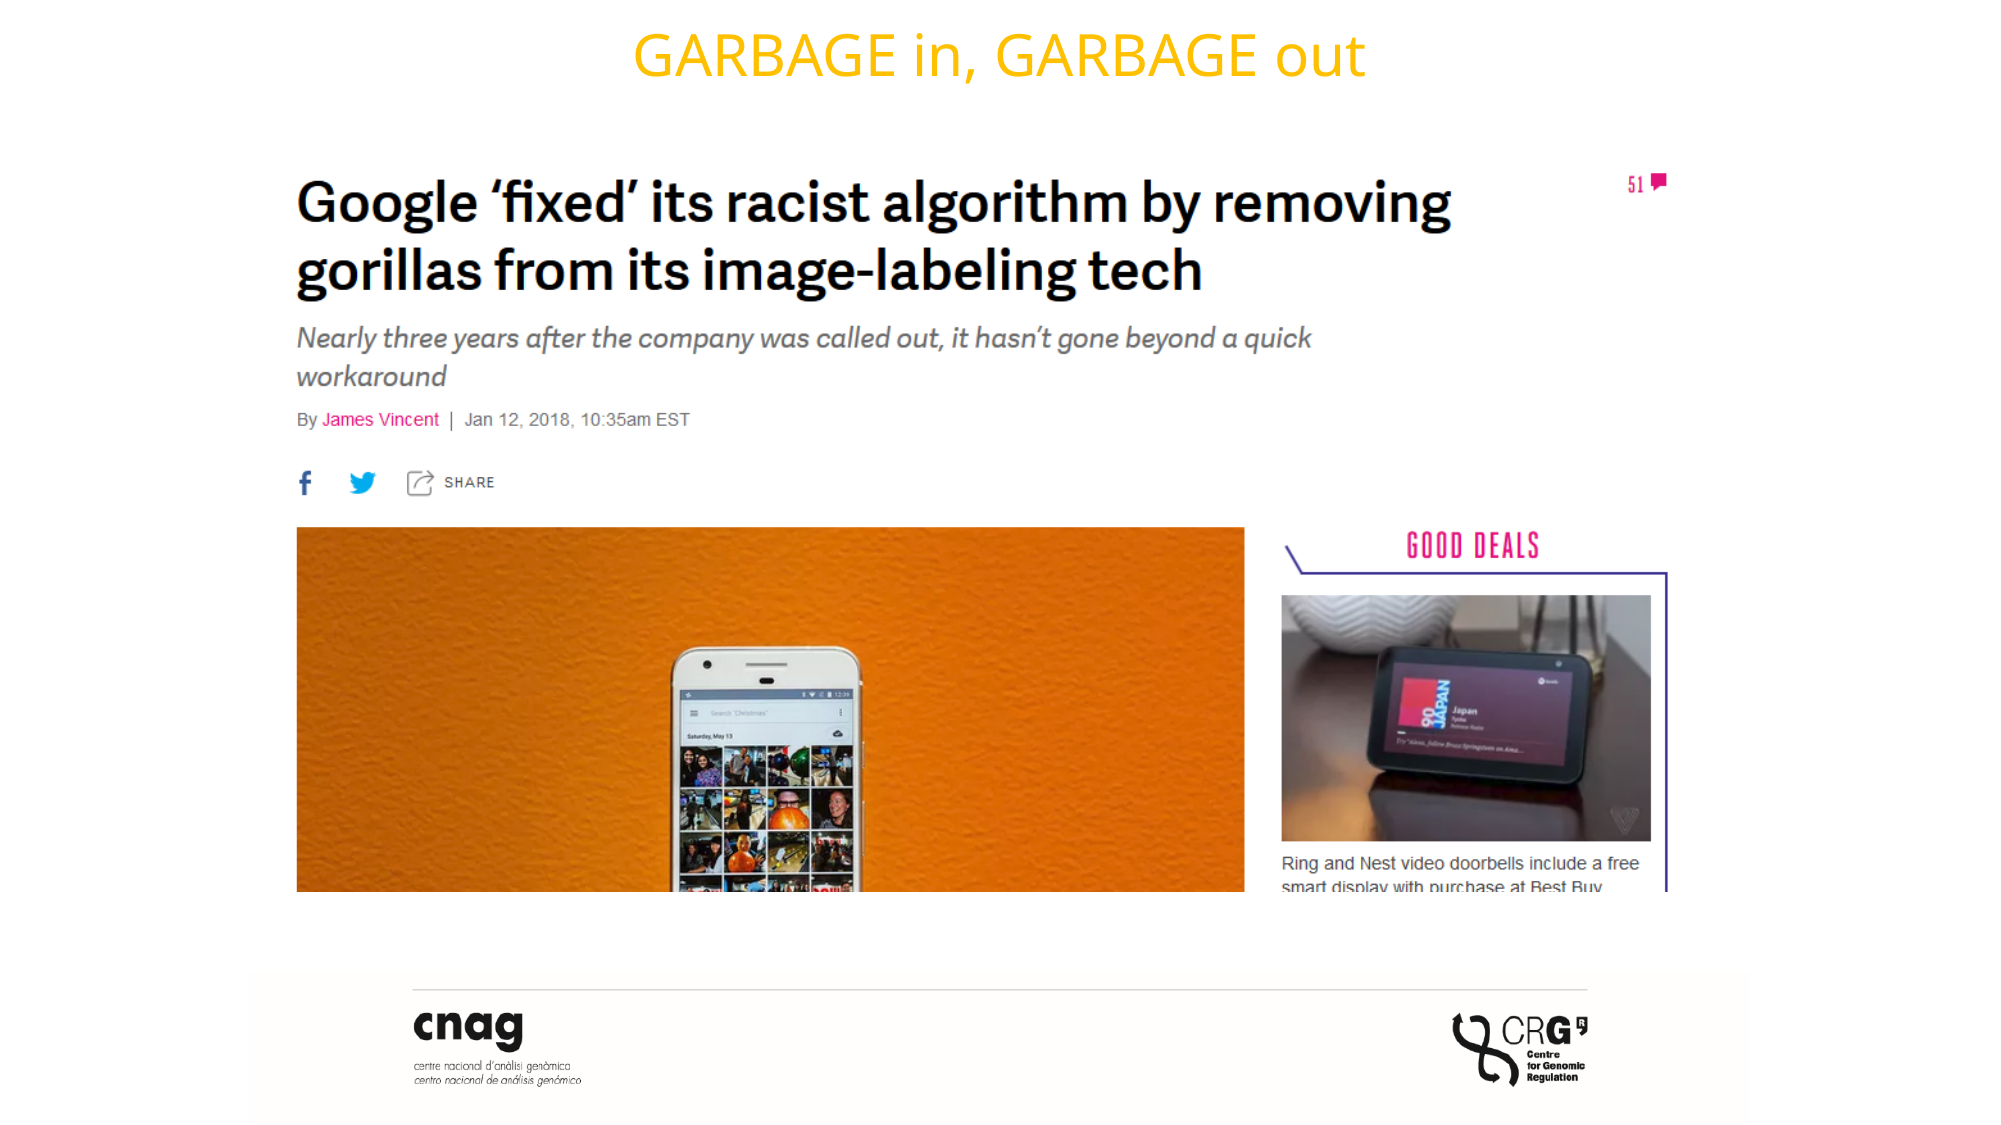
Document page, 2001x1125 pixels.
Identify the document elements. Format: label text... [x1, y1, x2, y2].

title GARBAGE in, GARBAGE out [324, 0, 1675, 147]
picture [265, 159, 1708, 892]
picture [249, 971, 1750, 1125]
